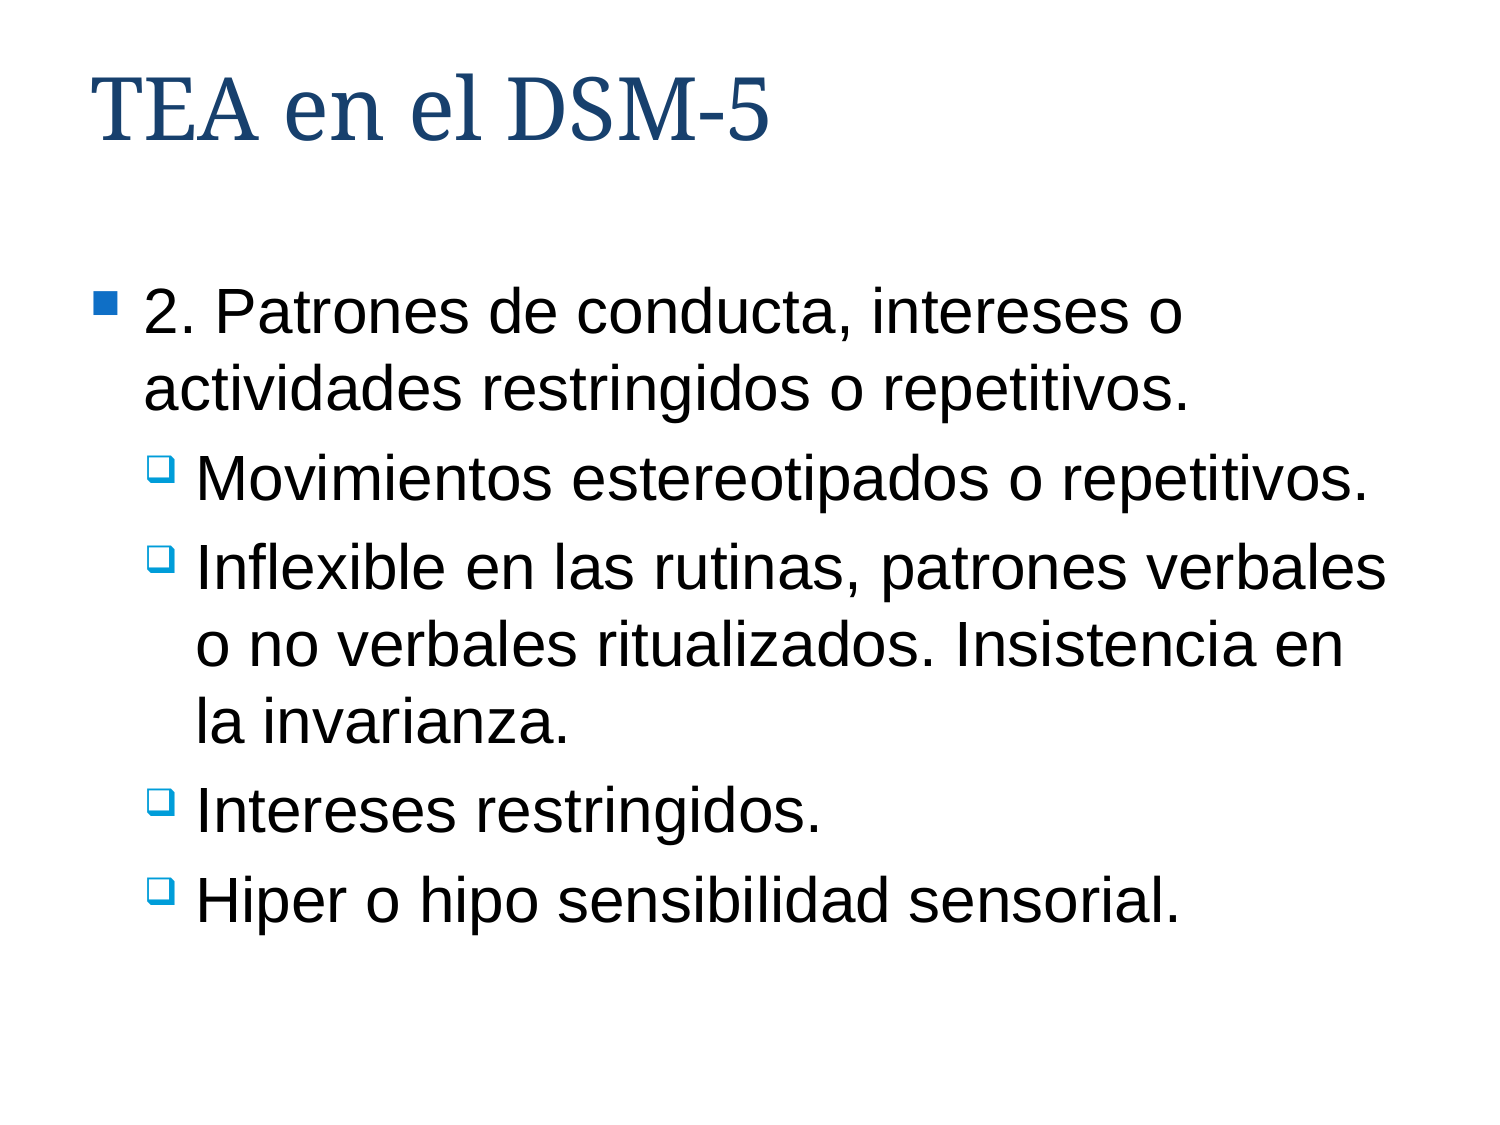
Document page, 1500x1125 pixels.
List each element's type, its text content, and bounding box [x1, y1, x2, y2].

list 2. Patrones de conducta, intereses o actividades restringidos o repetitivos. Movimientos estereotipados o repetitivos. Inflexible en las rutinas, patrones verbales o no verbales ritualizados. Insistencia en la invarianza. Intereses restringidos. Hiper o hipo sensibilidad sensorial. [74, 262, 1426, 1006]
title TEA en el DSM-5 [74, 45, 1426, 233]
